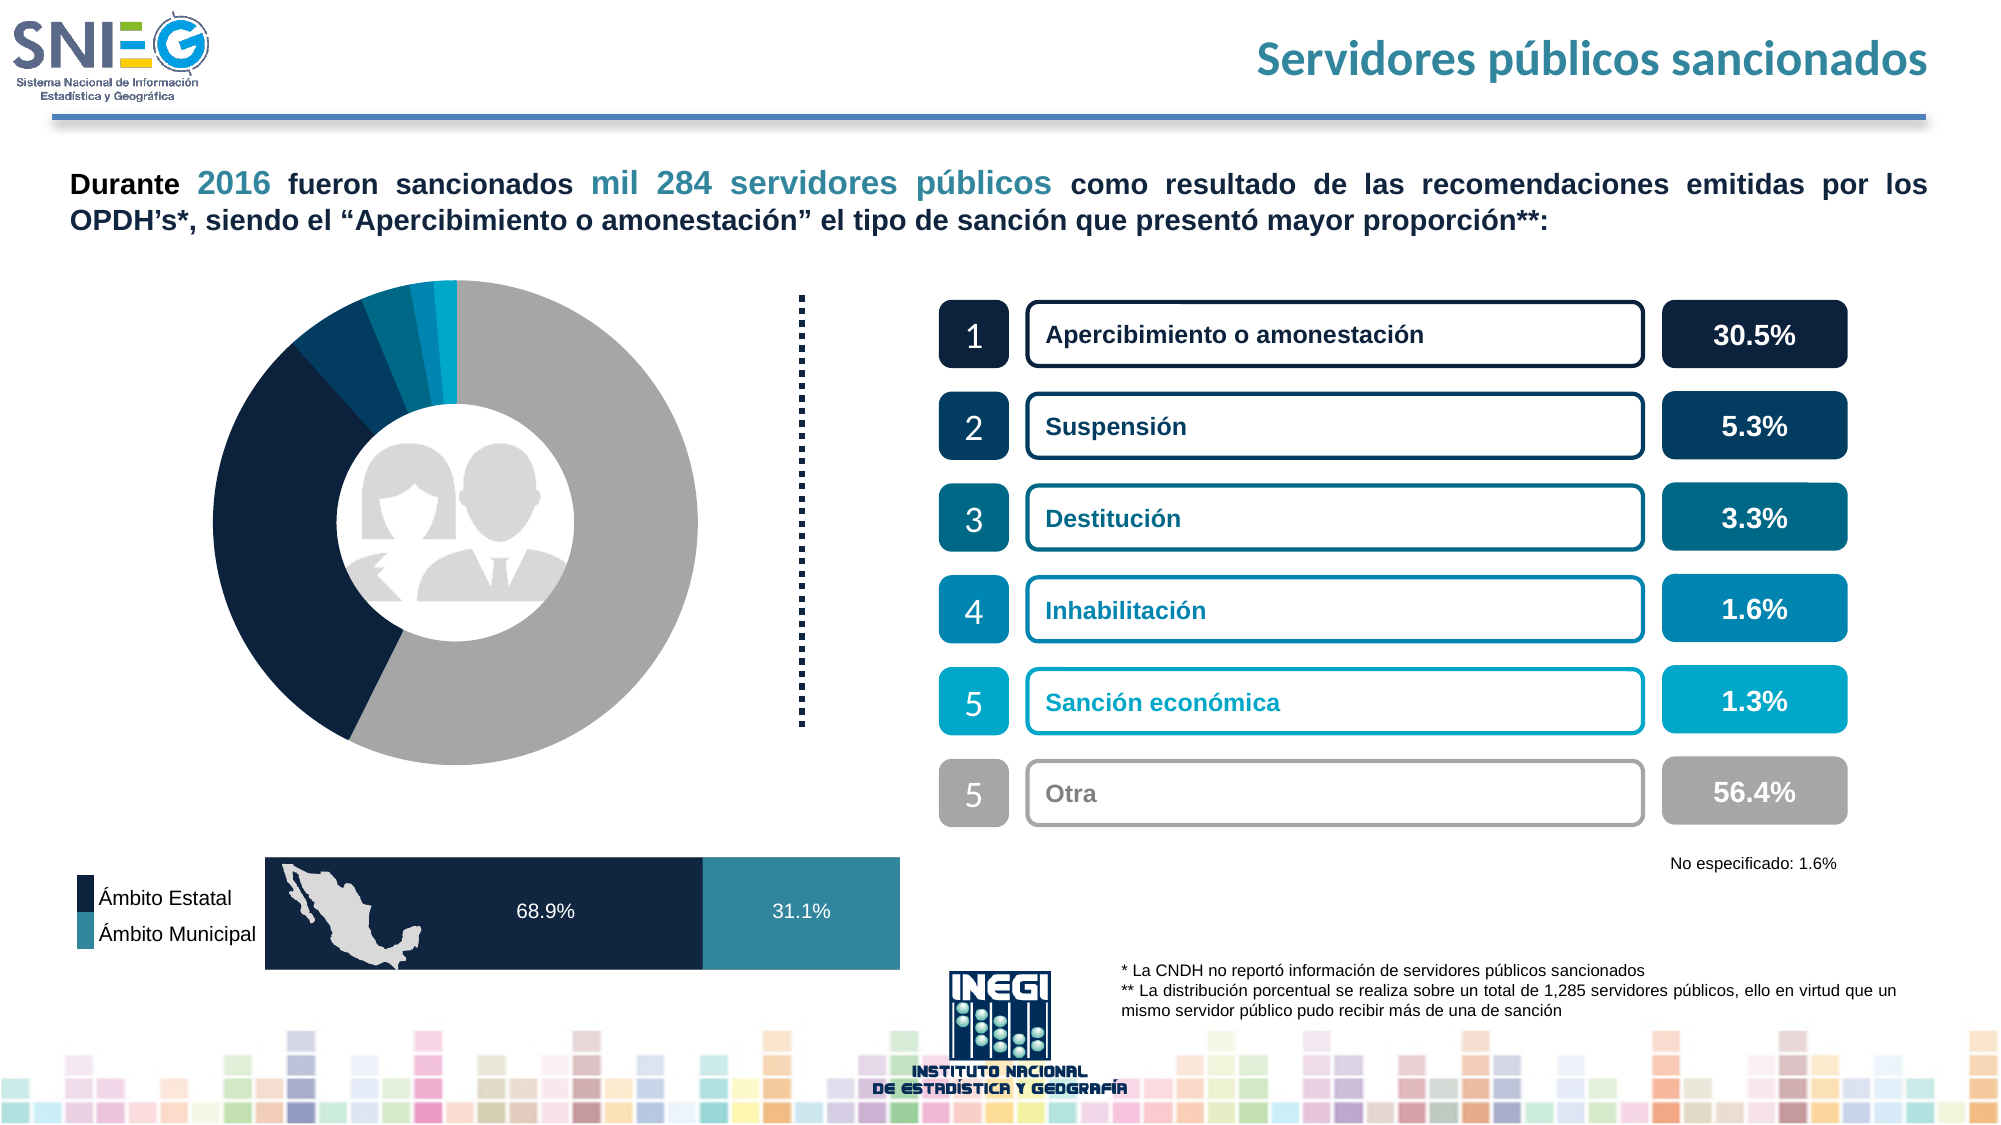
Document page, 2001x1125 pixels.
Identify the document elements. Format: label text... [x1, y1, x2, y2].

text_box Durante 2016 fueron sancionados mil 284 servidores públicos como resultado de las recomendaciones emitidas por los OPDH’s*, siendo el “Apercibimiento o amonestación” el tipo de sanción que presentó mayor proporción**: [55, 153, 1944, 244]
chart [174, 271, 737, 774]
text_box Inhabilitación [1025, 575, 1646, 644]
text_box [282, 864, 421, 970]
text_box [501, 889, 853, 931]
text_box 1.6% [1662, 573, 1848, 643]
text_box Otra [1025, 758, 1646, 828]
text_box 5.3% [1662, 391, 1848, 460]
text_box Apercibimiento o amonestación [1025, 299, 1646, 369]
text_box Suspensión [1025, 391, 1646, 460]
text_box 2 [938, 391, 1009, 460]
text_box 3.3% [1662, 482, 1848, 551]
picture [0, 0, 2001, 1125]
text_box 30.5% [1662, 299, 1848, 369]
text_box 3 [938, 483, 1009, 552]
text_box 4 [938, 575, 1009, 644]
text_box * La CNDH no reportó información de servidores públicos sancionados ** La distribución porcentual se realiza sobre un total de 1,285 servidores públicos, ello en virtud que un mismo servidor público pudo recibir más de una de sanción [1106, 952, 1913, 1028]
text_box 1.3% [1662, 665, 1848, 734]
text_box Servidores públicos sancionados [1241, 18, 1943, 93]
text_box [82, 874, 273, 954]
text_box No especificado: 1.6% [1509, 845, 1853, 881]
text_box 56.4% [1662, 756, 1848, 825]
text_box 5 [938, 666, 1009, 736]
text_box 5 [938, 758, 1009, 828]
text_box Destitución [1025, 483, 1646, 552]
text_box Sanción económica [1025, 666, 1646, 736]
text_box 1 [938, 299, 1009, 369]
